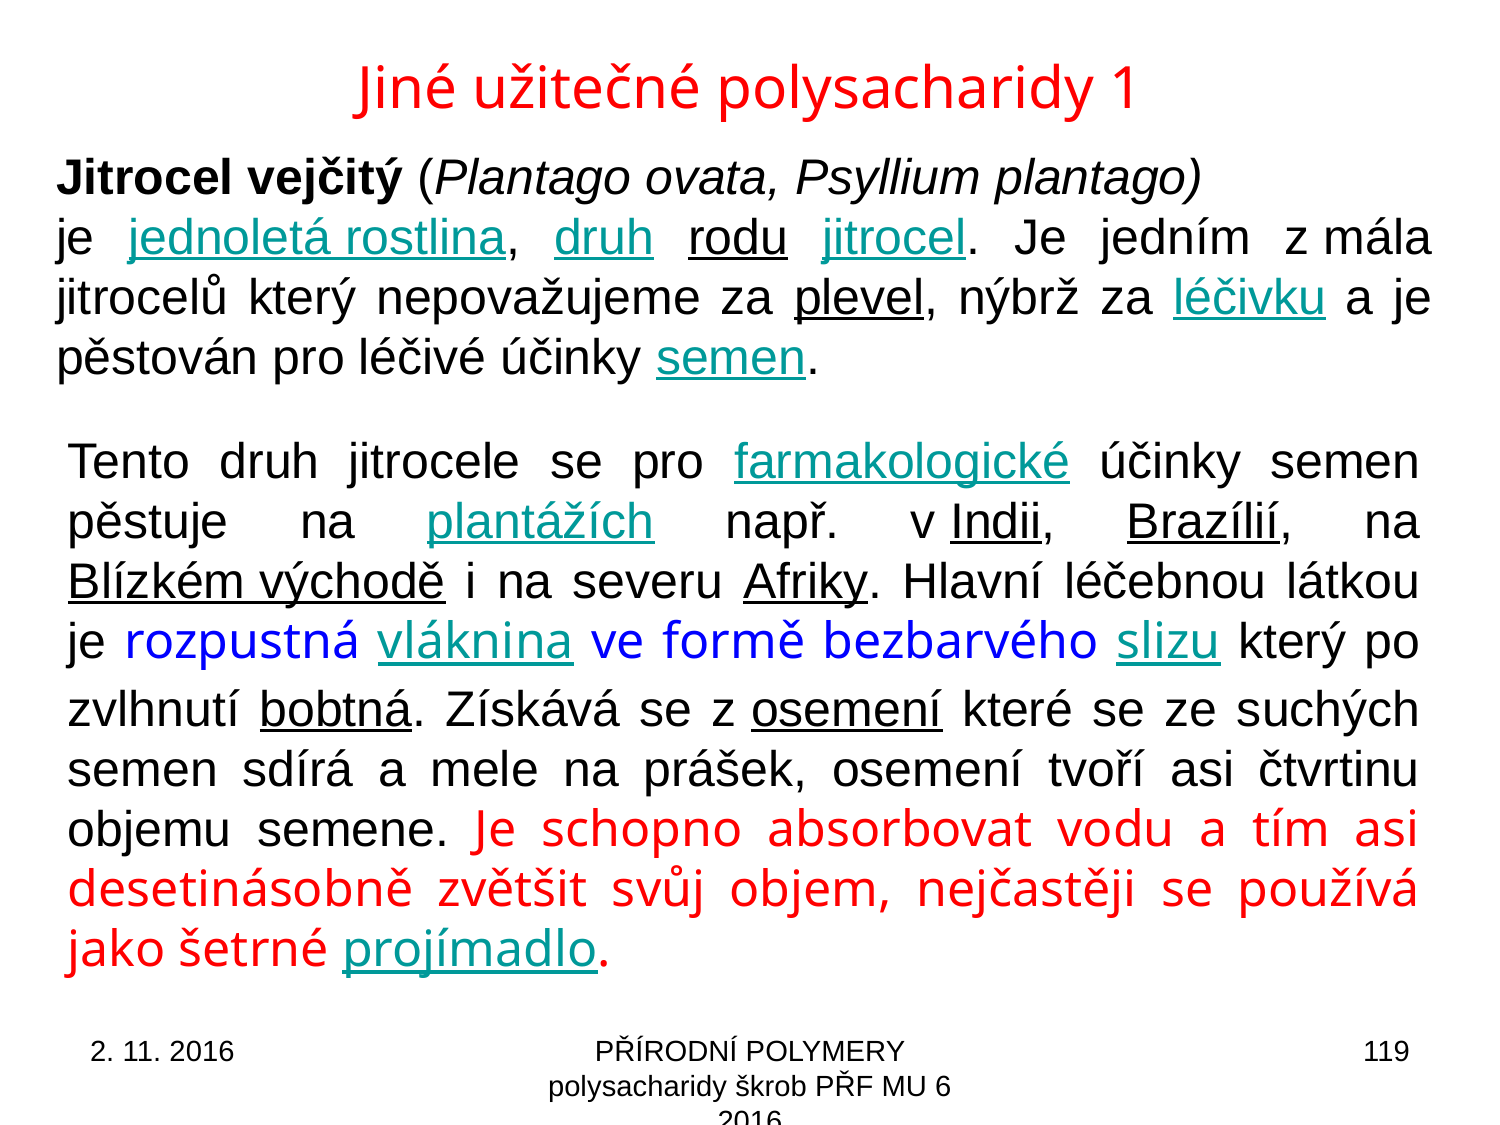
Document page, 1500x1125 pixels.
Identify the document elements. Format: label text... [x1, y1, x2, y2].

footer PŘÍRODNÍ POLYMERY polysacharidy škrob PŘF MU 6 2016 [512, 1024, 988, 1103]
text_box Jitrocel vejčitý (Plantago ovata, Psyllium plantago) je jednoletá rostlina, druh rodu jitrocel. Je jedním z mála jitrocelů který nepovažujeme za plevel, nýbrž za léčivku a je pěstován pro léčivé účinky semen. [41, 137, 1447, 392]
title Jiné užitečné polysacharidy 1 [74, 44, 1426, 126]
slide_number 2. 11. 2016 [74, 1024, 426, 1103]
text_box Tento druh jitrocele se pro farmakologické účinky semen pěstuje na plantážích např. v Indii, Brazílií, na Blízkém východě i na severu Afriky. Hlavní léčebnou látkou je rozpustná vláknina ve formě bezbarvého slizu který po zvlhnutí bobtná. Získává se z osemení které se ze suchých semen sdírá a mele na prášek, osemení tvoří asi čtvrtinu objemu semene. Je schopno absorbovat vodu a tím asi desetinásobně zvětšit svůj objem, nejčastěji se používá jako šetrné projímadlo. [53, 420, 1436, 992]
slide_number 119 [1074, 1024, 1426, 1103]
